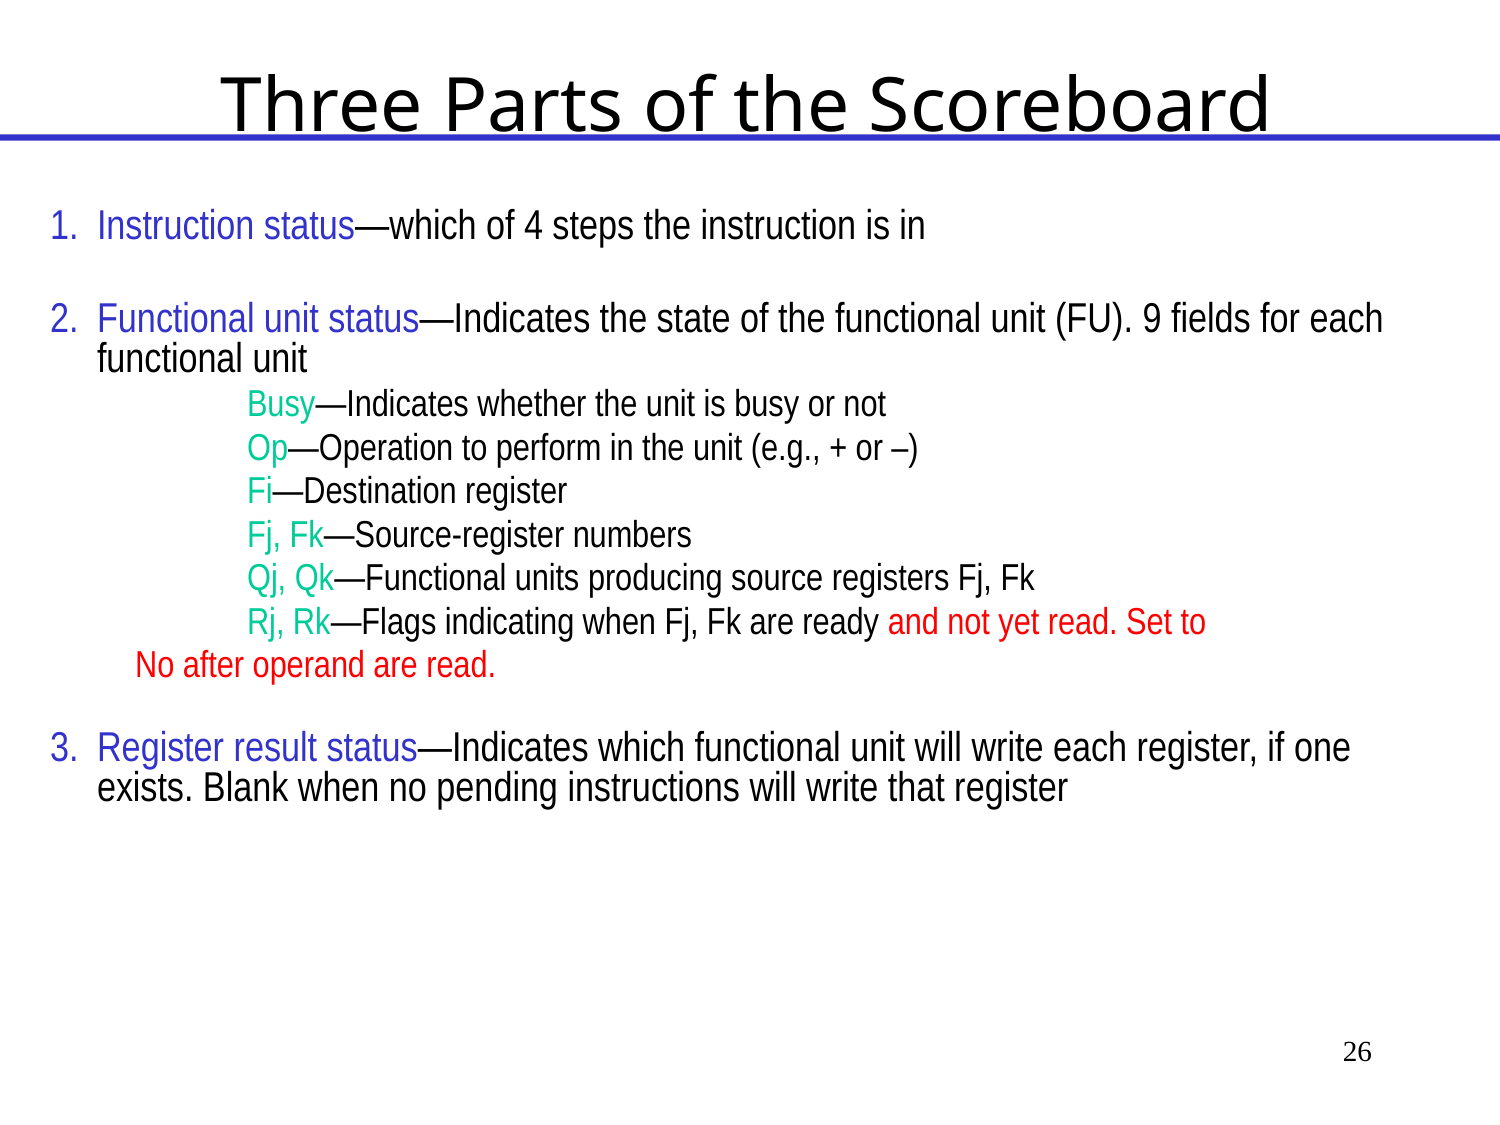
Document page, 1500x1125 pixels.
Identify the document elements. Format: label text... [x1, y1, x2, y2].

title Three Parts of the Scoreboard [159, 49, 1335, 154]
slide_number 26 [1074, 1024, 1388, 1101]
list 1. Instruction status—which of 4 steps the instruction is in 2. Functional unit status—Indicates the state of the functional unit (FU). 9 fields for each functional unit Busy—Indicates whether the unit is busy or not Op—Operation to perform in the unit (e.g., + or –) Fi—Destination register Fj, Fk—Source-register numbers Qj, Qk—Functional units producing source registers Fj, Fk Rj, Rk—Flags indicating when Fj, Fk are ready and not yet read. Set to No after operand are read. 3. Register result status—Indicates which functional unit will write each register, if one exists. Blank when no pending instructions will write that register [35, 199, 1466, 932]
